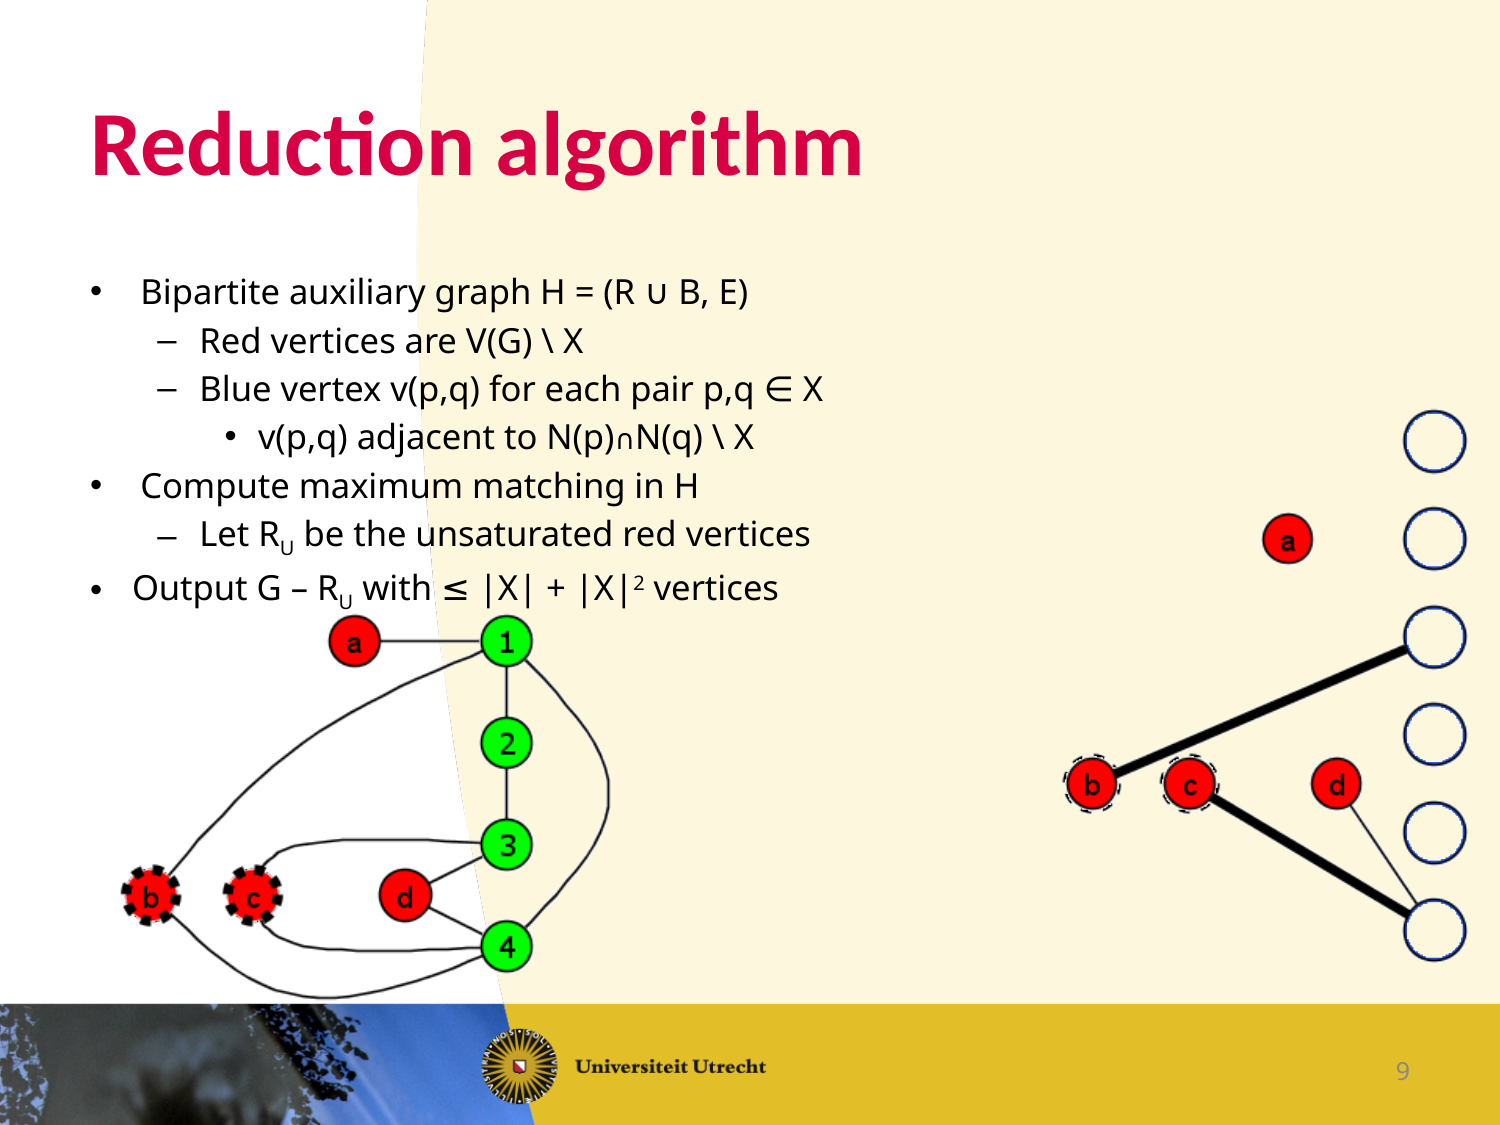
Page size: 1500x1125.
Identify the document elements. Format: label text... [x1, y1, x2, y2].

title Reduction algorithm [74, 44, 1426, 233]
slide_number 9 [1074, 1042, 1425, 1103]
list Bipartite auxiliary graph H = (R ∪ B, E) Red vertices are V(G) \ X Blue vertex v(p,q) for each pair p,q ∈ X v(p,q) adjacent to N(p)∩N(q) \ X Compute maximum matching in H Let RU be the unsaturated red vertices Output G – RU with ≤ |X| + |X|2 vertices [74, 262, 1247, 622]
picture [0, 0, 1500, 1125]
